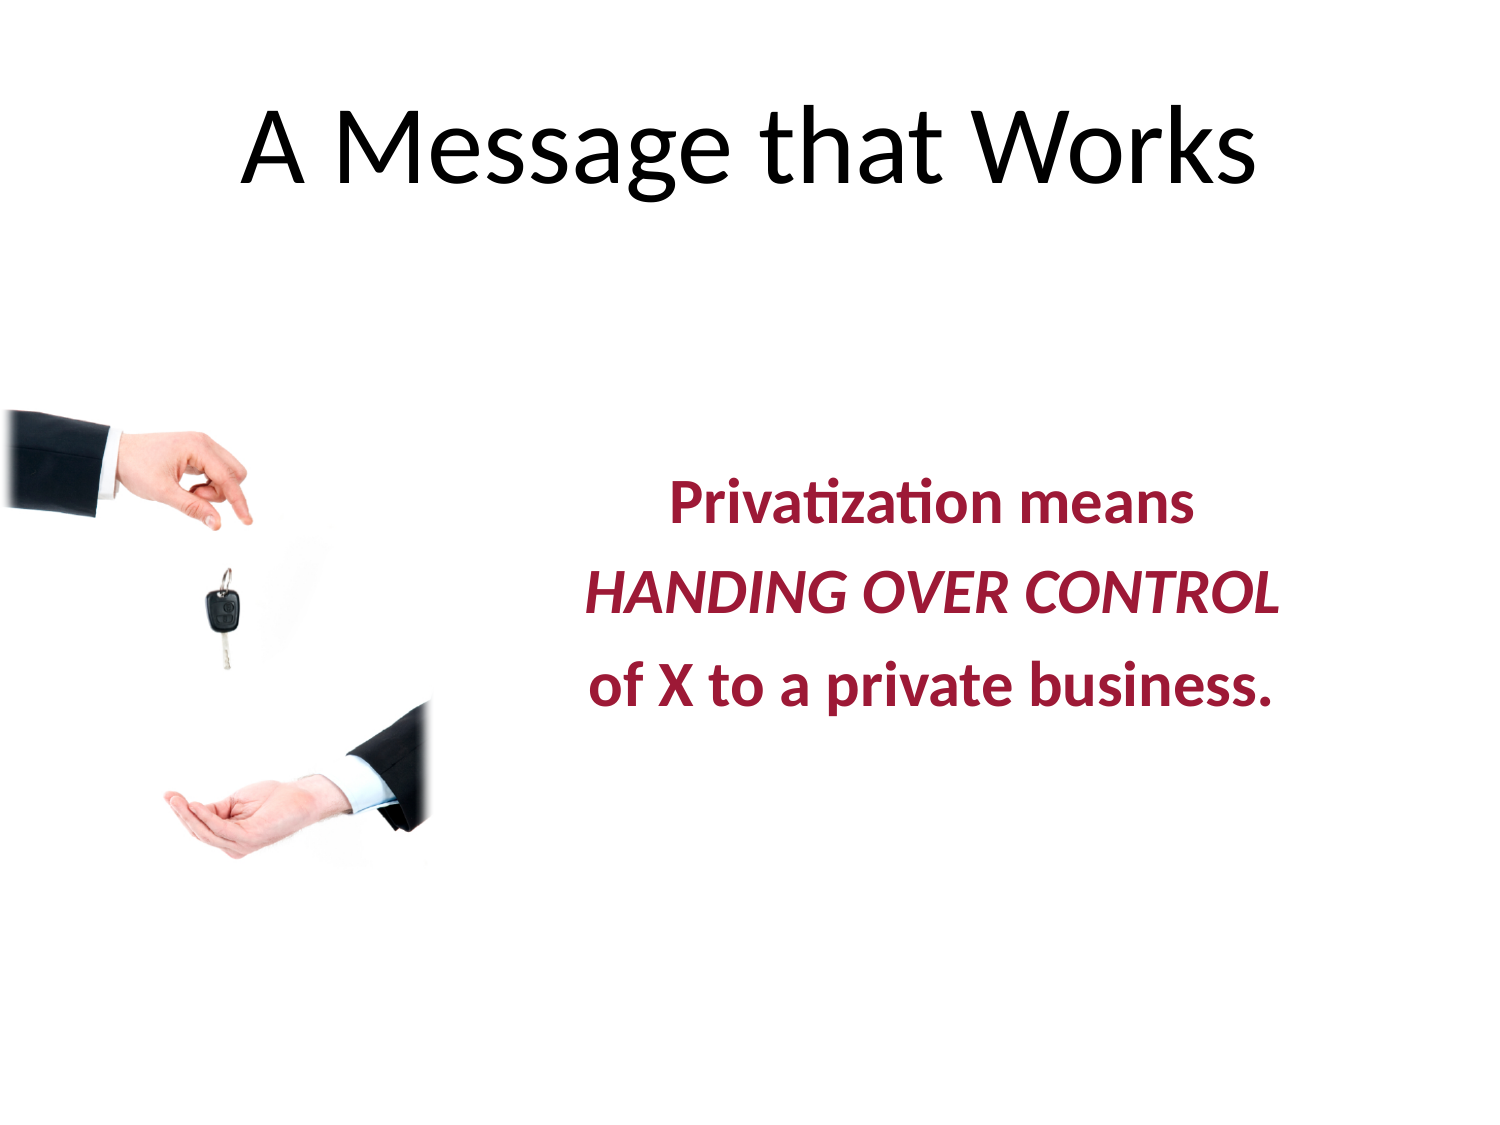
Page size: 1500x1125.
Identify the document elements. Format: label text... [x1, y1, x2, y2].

title A Message that Works [75, 45, 1425, 233]
list Privatization means HANDING OVER CONTROL of X to a private business. [438, 451, 1500, 774]
picture [0, 368, 434, 903]
